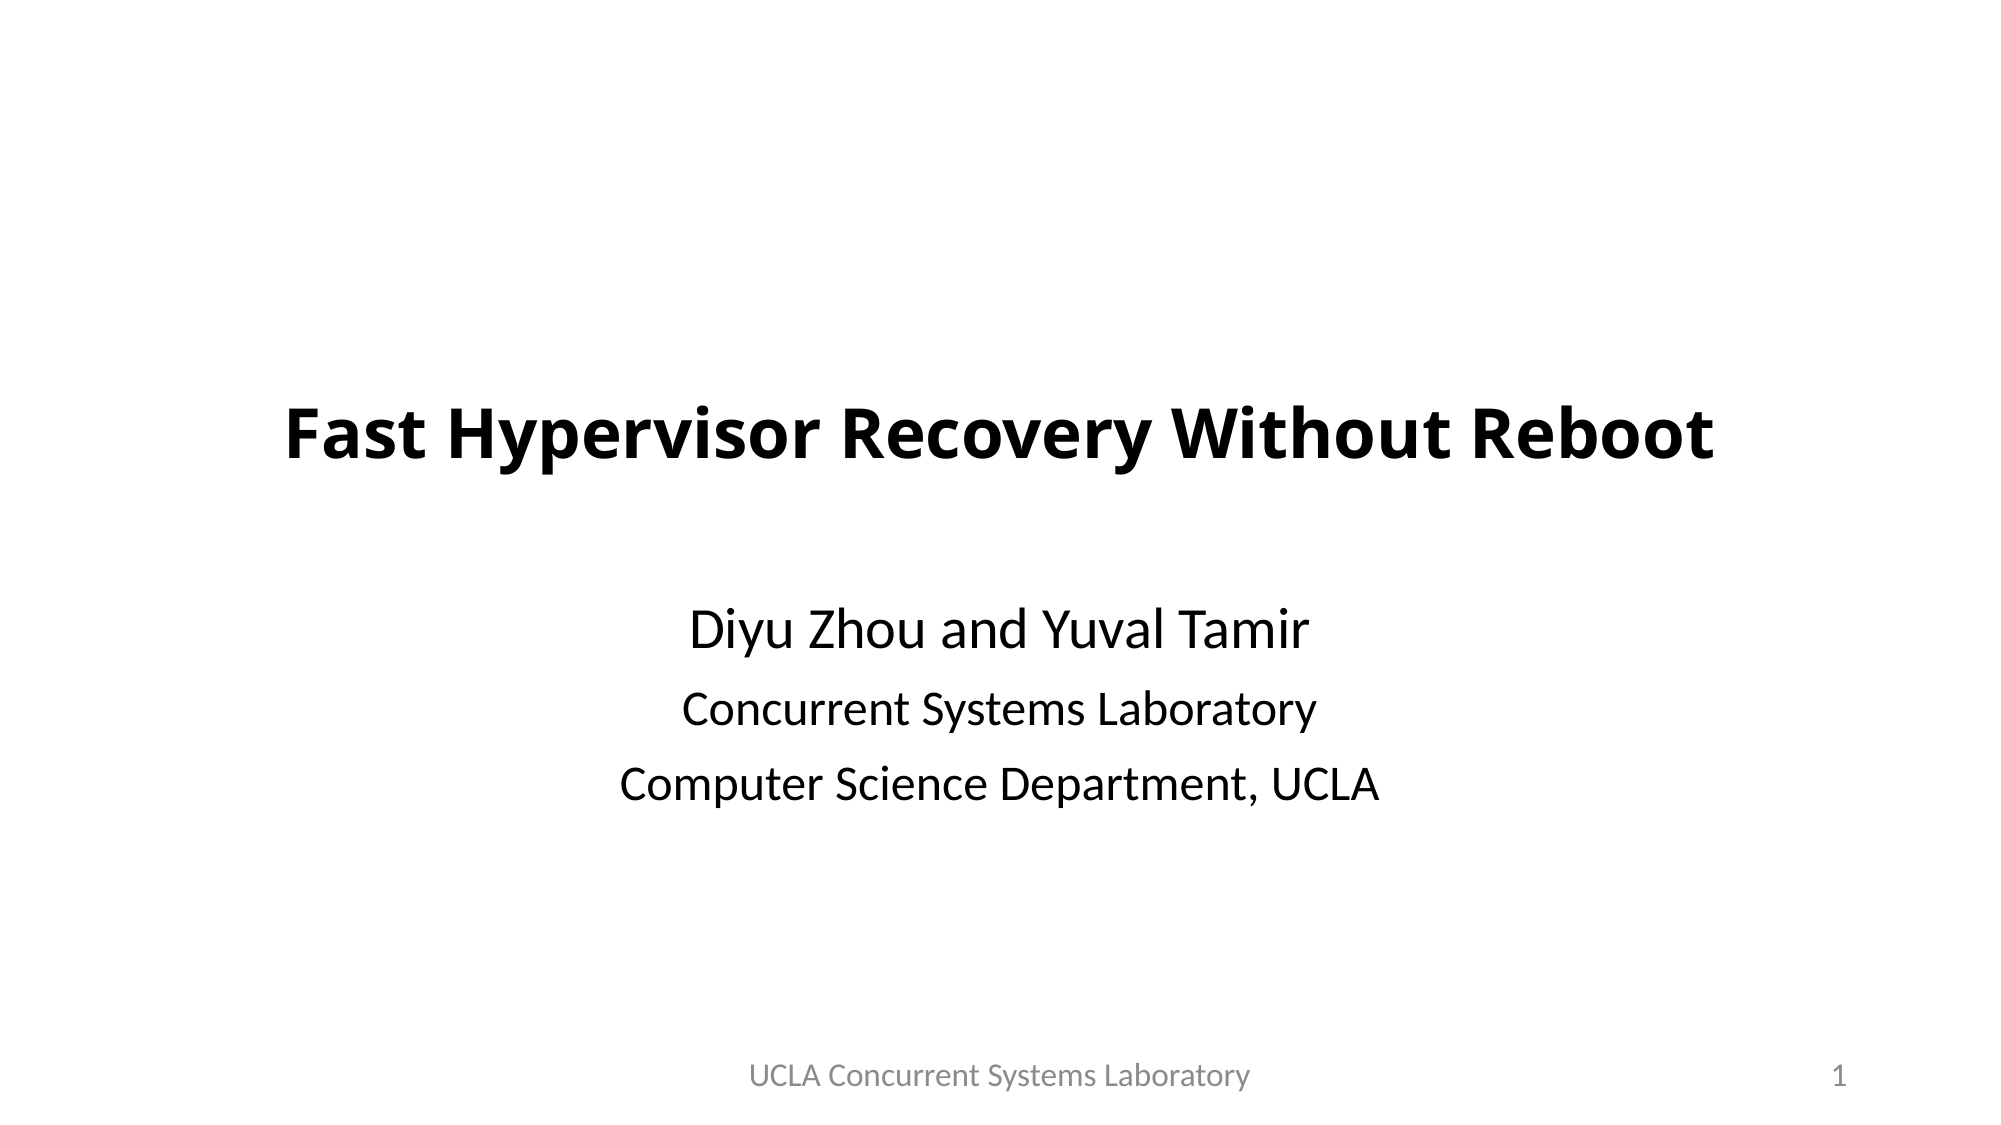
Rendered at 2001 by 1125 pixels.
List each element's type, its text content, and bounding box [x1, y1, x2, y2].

slide_number 1 [1412, 1042, 1863, 1103]
title Fast Hypervisor Recovery Without Reboot [249, 340, 1750, 481]
footer UCLA Concurrent Systems Laboratory [662, 1042, 1338, 1103]
subtitle Diyu Zhou and Yuval Tamir Concurrent Systems Laboratory Computer Science Department, UCLA [249, 590, 1750, 863]
